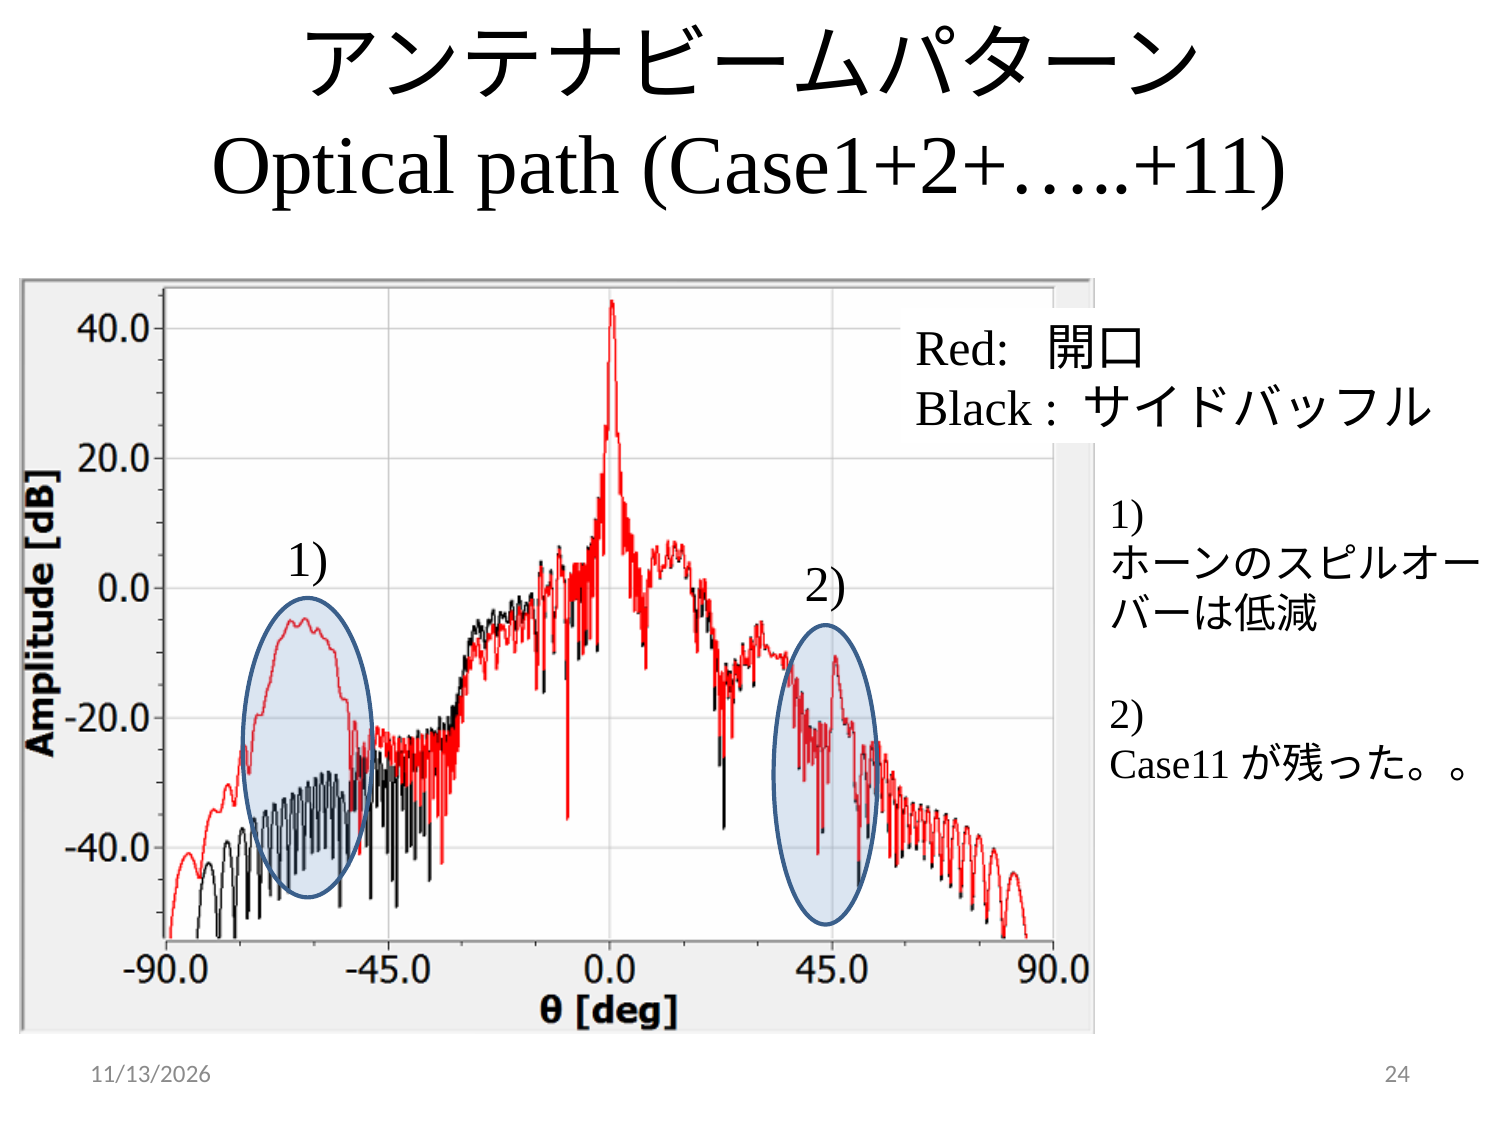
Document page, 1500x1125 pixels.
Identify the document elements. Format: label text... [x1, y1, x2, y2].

slide_number 24 [1074, 1042, 1425, 1103]
picture [19, 278, 1095, 1034]
text_box 1) ホーンのスピルオーバーは低減 2) Case11が残った。。 [1100, 479, 1500, 845]
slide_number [75, 1042, 425, 1103]
text_box Red: 開口 Black : サイドバッフル [1100, 308, 1448, 443]
title アンテナビームパターン Optical path (Case1+2+…..+11) [103, 1, 1397, 220]
